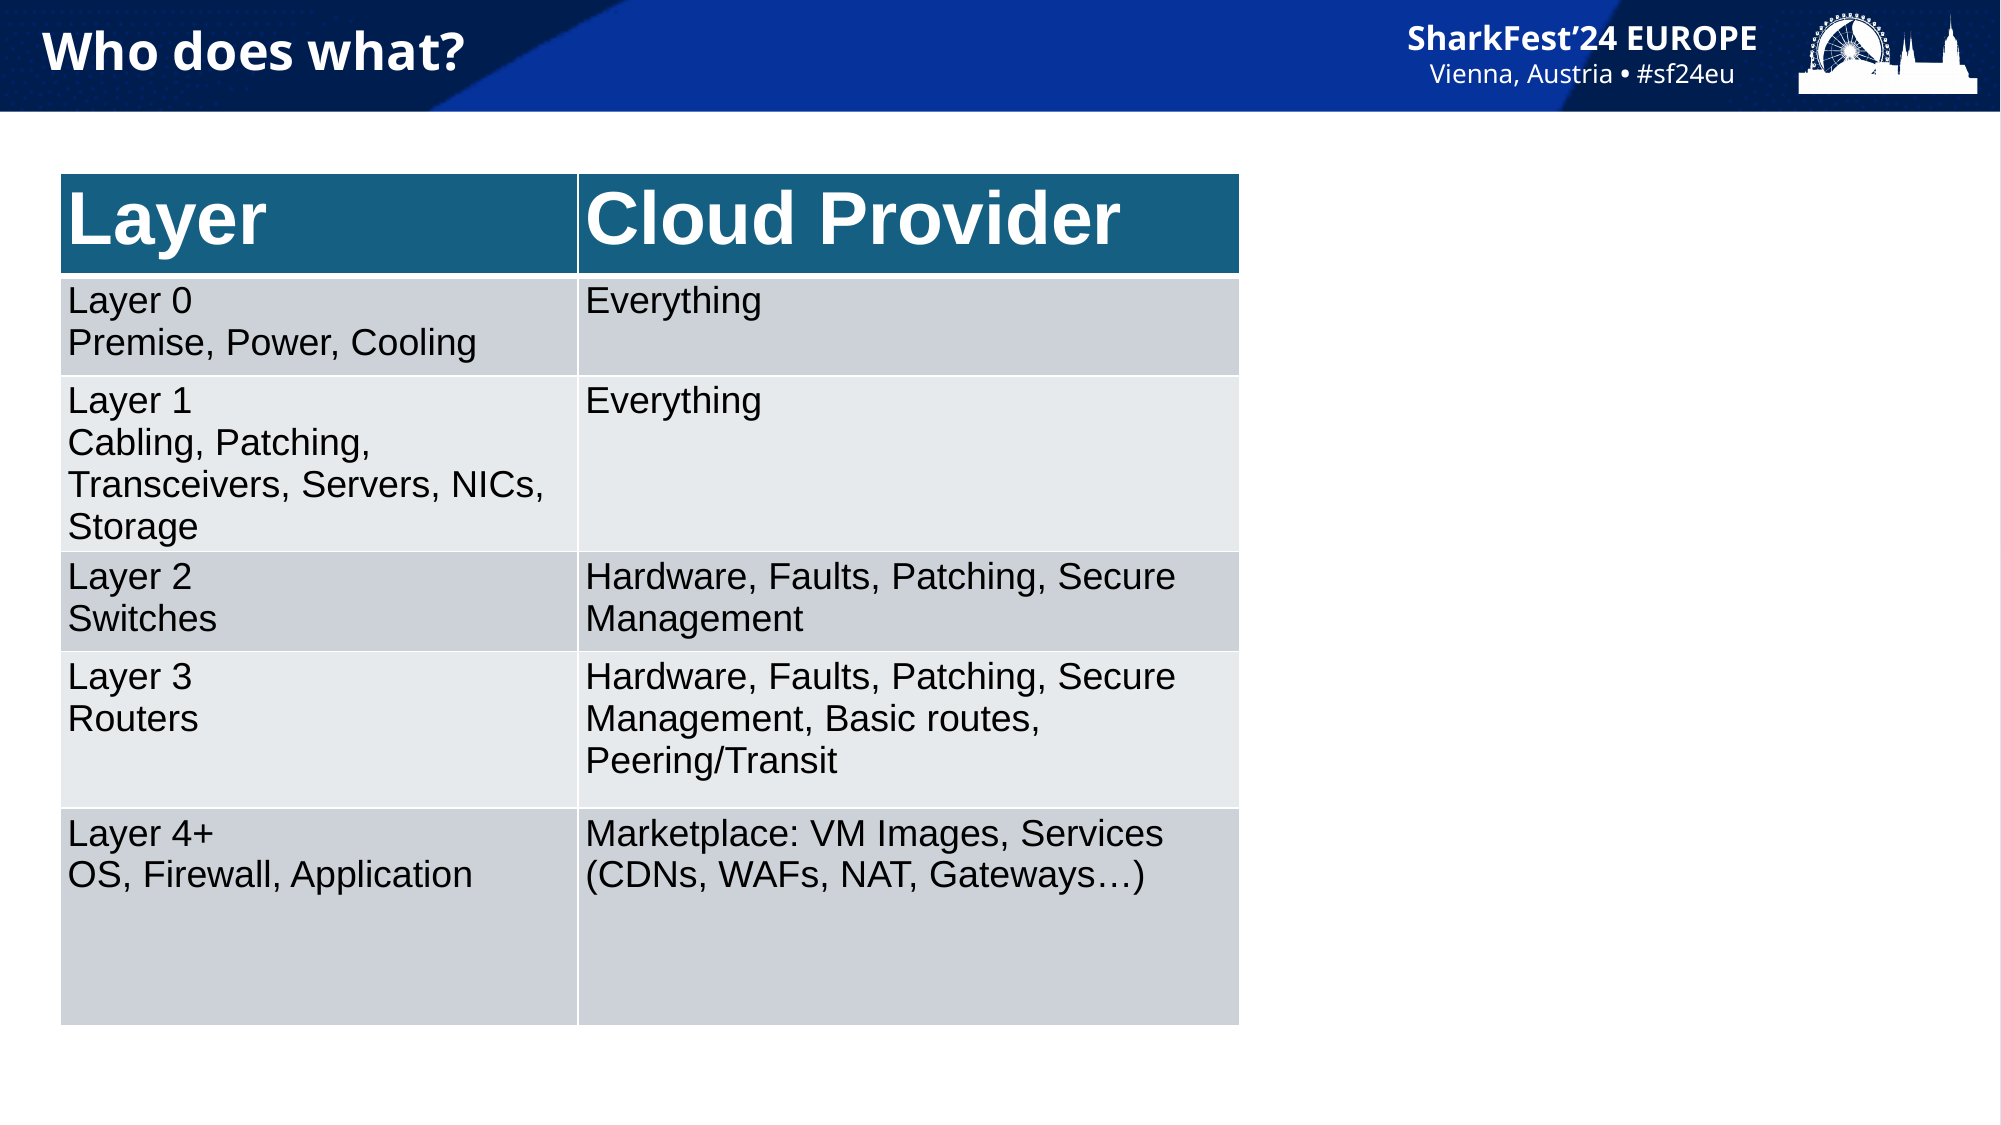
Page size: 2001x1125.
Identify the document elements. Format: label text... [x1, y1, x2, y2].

title Who does what? [27, 12, 1367, 94]
picture [0, 0, 2001, 1125]
table_cell Layer 3 Routers [61, 652, 577, 807]
table_cell Hardware, Faults, Patching, Secure Management, Basic routes, Peering/Transit [579, 652, 1239, 807]
table_header Layer [61, 174, 577, 273]
table_cell Layer 4+ OS, Firewall, Application [61, 809, 577, 1025]
table_cell Everything [579, 279, 1239, 375]
table_cell Layer 1 Cabling, Patching, Transceivers, Servers, NICs, Storage [61, 377, 577, 551]
table_cell Hardware, Faults, Patching, Secure Management [579, 552, 1239, 651]
table_cell Marketplace: VM Images, Services (CDNs, WAFs, NAT, Gateways…) [579, 809, 1239, 1025]
table_cell Everything [579, 377, 1239, 551]
table_header Cloud Provider [579, 174, 1239, 273]
table_cell Layer 0 Premise, Power, Cooling [61, 279, 577, 375]
table_cell Layer 2 Switches [61, 552, 577, 651]
